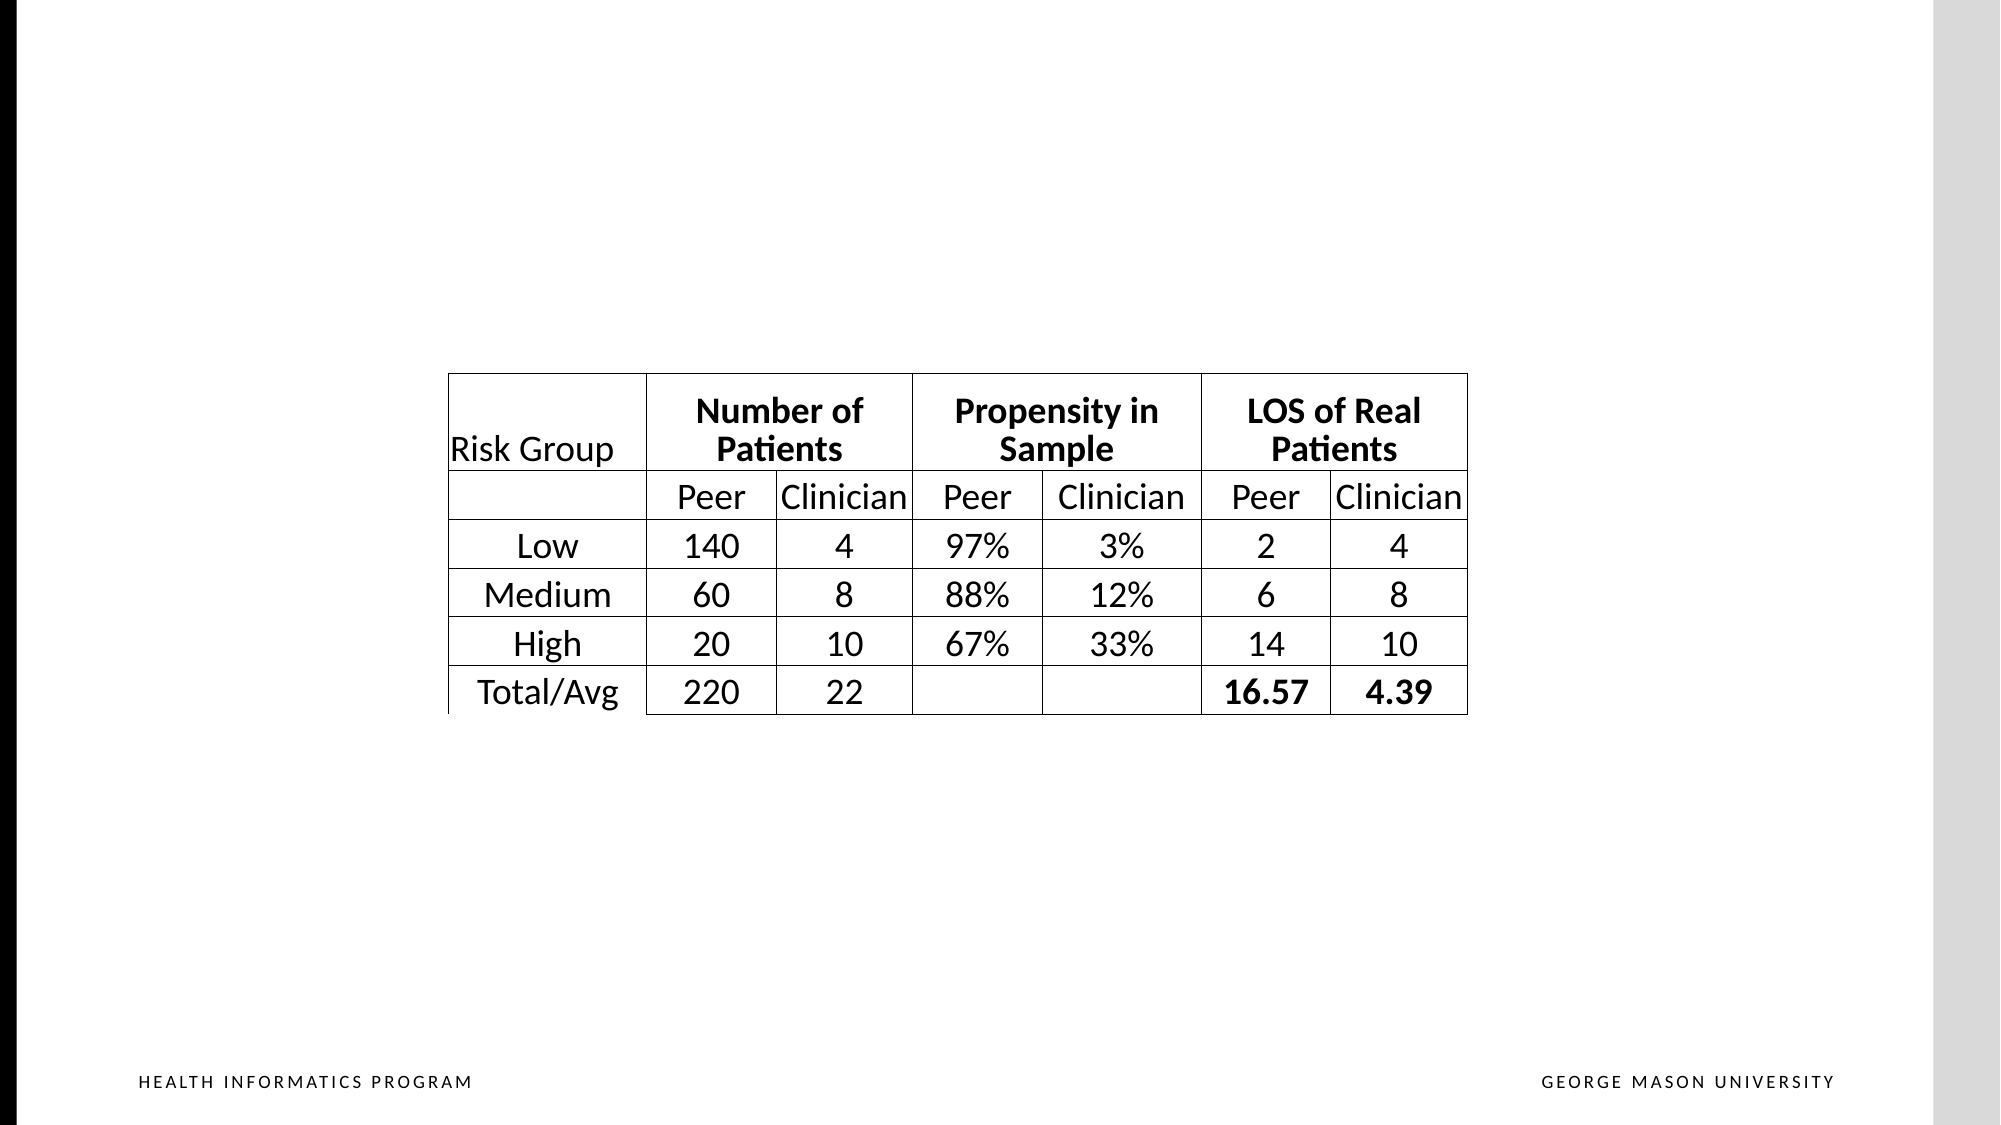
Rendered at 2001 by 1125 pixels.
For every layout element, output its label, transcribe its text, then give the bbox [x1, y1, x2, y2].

table_cell Peer [1202, 471, 1330, 519]
table_cell Peer [913, 471, 1042, 519]
table_header LOS of Real Patients [1202, 374, 1467, 470]
table_cell Total/Avg [449, 666, 646, 714]
table_cell 4.39 [1331, 666, 1467, 714]
table_cell 4 [1331, 520, 1467, 568]
table_cell 6 [1202, 569, 1330, 616]
table_cell 97% [913, 520, 1042, 568]
table_cell [913, 666, 1042, 714]
table_header Propensity in Sample [913, 374, 1201, 470]
table_cell 8 [1331, 569, 1467, 616]
table_header Number of Patients [647, 374, 912, 470]
table_cell [1043, 666, 1201, 714]
table_header Risk Group [449, 374, 646, 470]
table_cell 220 [647, 666, 776, 714]
table_cell 12% [1043, 569, 1201, 616]
table_cell 60 [647, 569, 776, 616]
table_cell 2 [1202, 520, 1330, 568]
table_cell Clinician [1043, 471, 1201, 519]
table_cell 10 [777, 617, 912, 665]
table_cell Peer [647, 471, 776, 519]
table_cell 22 [777, 666, 912, 714]
table_cell 4 [777, 520, 912, 568]
table_cell Low [449, 520, 646, 568]
table_cell 16.57 [1202, 666, 1330, 714]
table_cell 10 [1331, 617, 1467, 665]
table_cell Clinician [777, 471, 912, 519]
table_cell 88% [913, 569, 1042, 616]
table_cell 140 [647, 520, 776, 568]
table_cell Medium [449, 569, 646, 616]
table_cell High [449, 617, 646, 665]
table_cell 14 [1202, 617, 1330, 665]
table_cell 33% [1043, 617, 1201, 665]
table_cell 3% [1043, 520, 1201, 568]
table_cell Clinician [1331, 471, 1467, 519]
table_cell 8 [777, 569, 912, 616]
table_cell [449, 471, 646, 519]
table_cell 20 [647, 617, 776, 665]
table_cell 67% [913, 617, 1042, 665]
